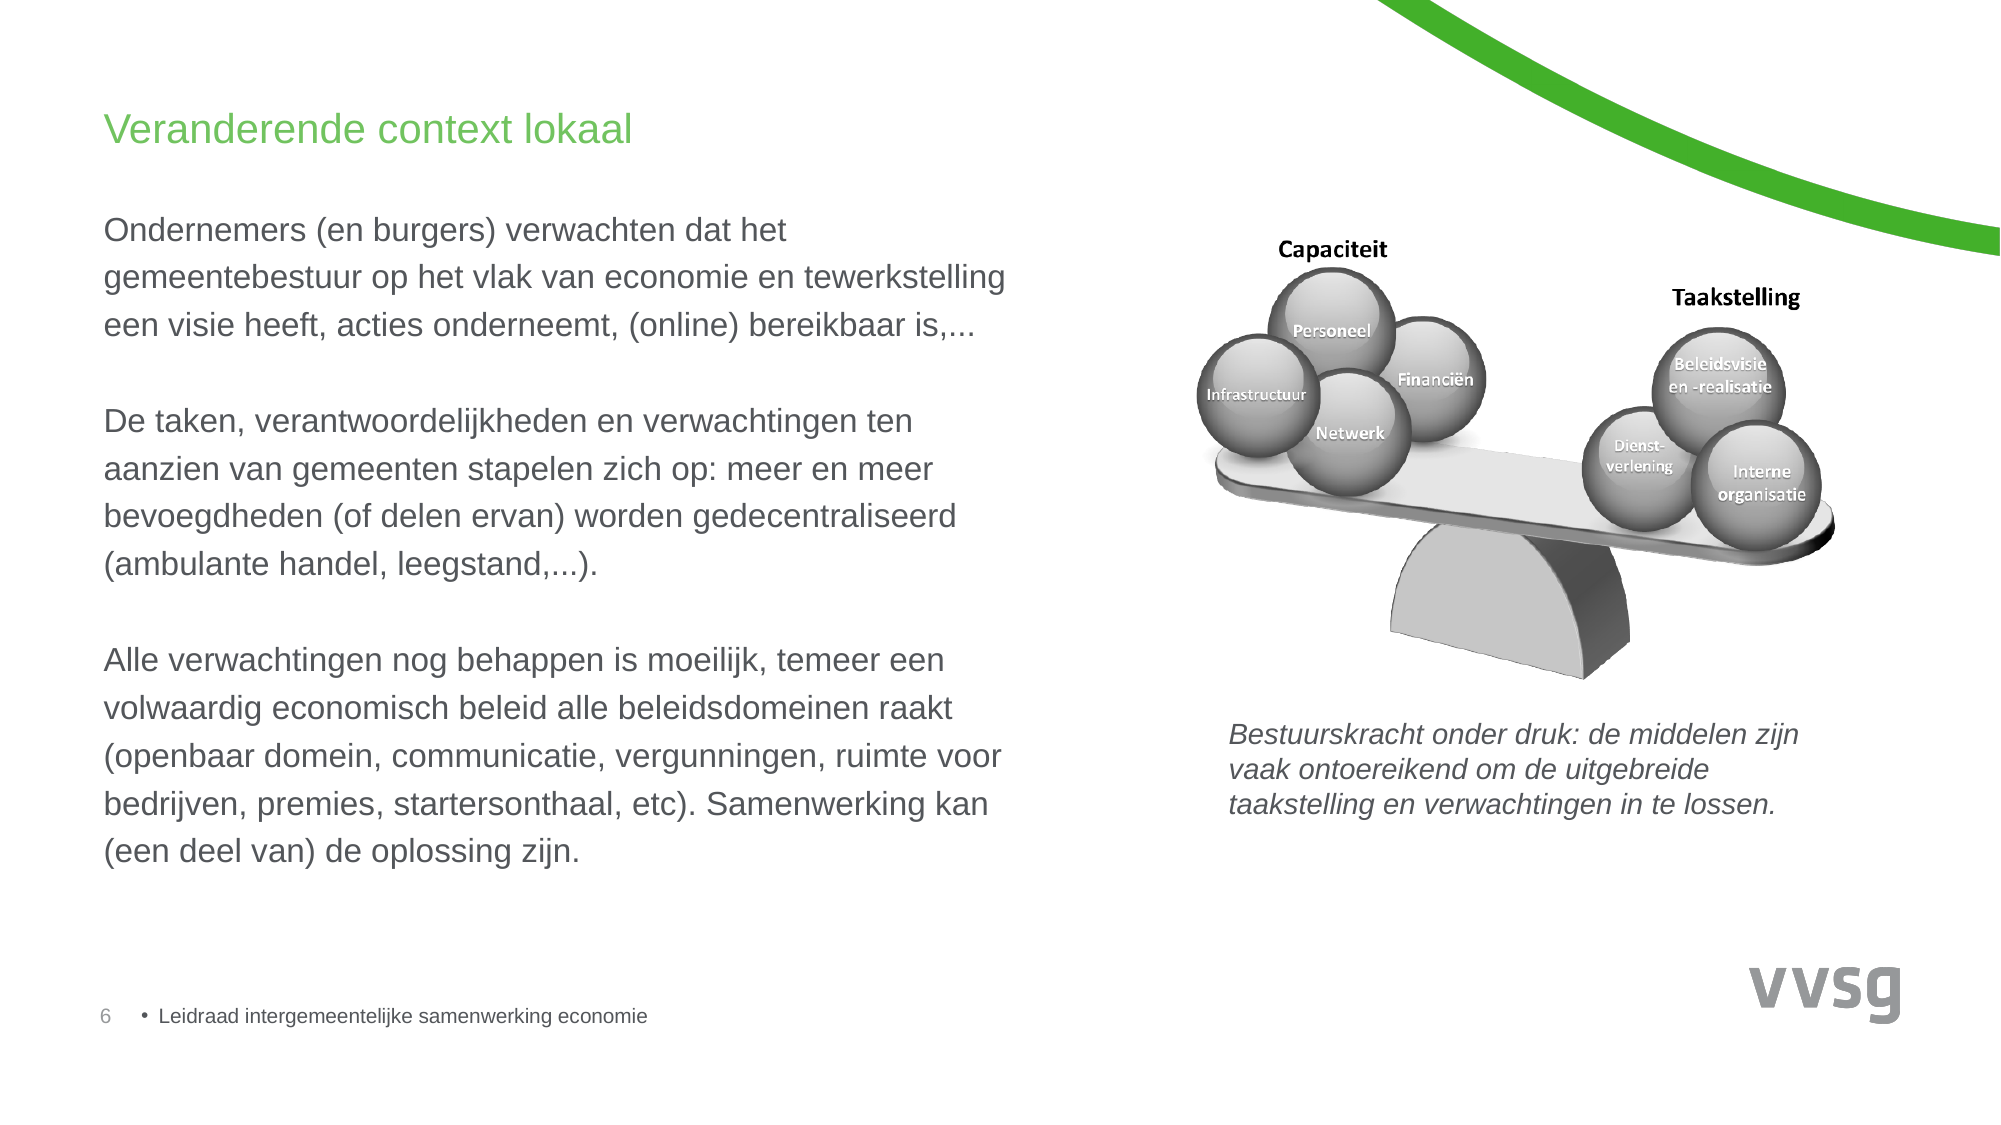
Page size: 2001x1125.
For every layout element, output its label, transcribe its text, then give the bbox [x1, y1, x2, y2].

text_box Bestuurskracht onder druk: de middelen zijn vaak ontoereikend om de uitgebreide taakstelling en verwachtingen in te lossen. [1213, 707, 1872, 828]
picture [1749, 967, 1900, 1024]
list Veranderende context lokaal Ondernemers (en burgers) verwachten dat het gemeentebestuur op het vlak van economie en tewerkstelling een visie heeft, acties onderneemt, (online) bereikbaar is,... De taken, verantwoordelijkheden en verwachtingen ten aanzien van gemeenten stapelen zich op: meer en meer bevoegdheden (of delen ervan) worden gedecentraliseerd (ambulante handel, leegstand,...). Alle verwachtingen nog behappen is moeilijk, temeer een volwaardig economisch beleid alle beleidsdomeinen raakt (openbaar domein, communicatie, vergunningen, ruimte voor bedrijven, premies, startersonthaal, etc). Samenwerking kan (een deel van) de oplossing zijn. [103, 76, 1032, 945]
footer Leidraad intergemeentelijke samenwerking economie [142, 1002, 842, 1125]
slide_number 6 [99, 1002, 142, 1125]
picture [1191, 0, 2000, 681]
